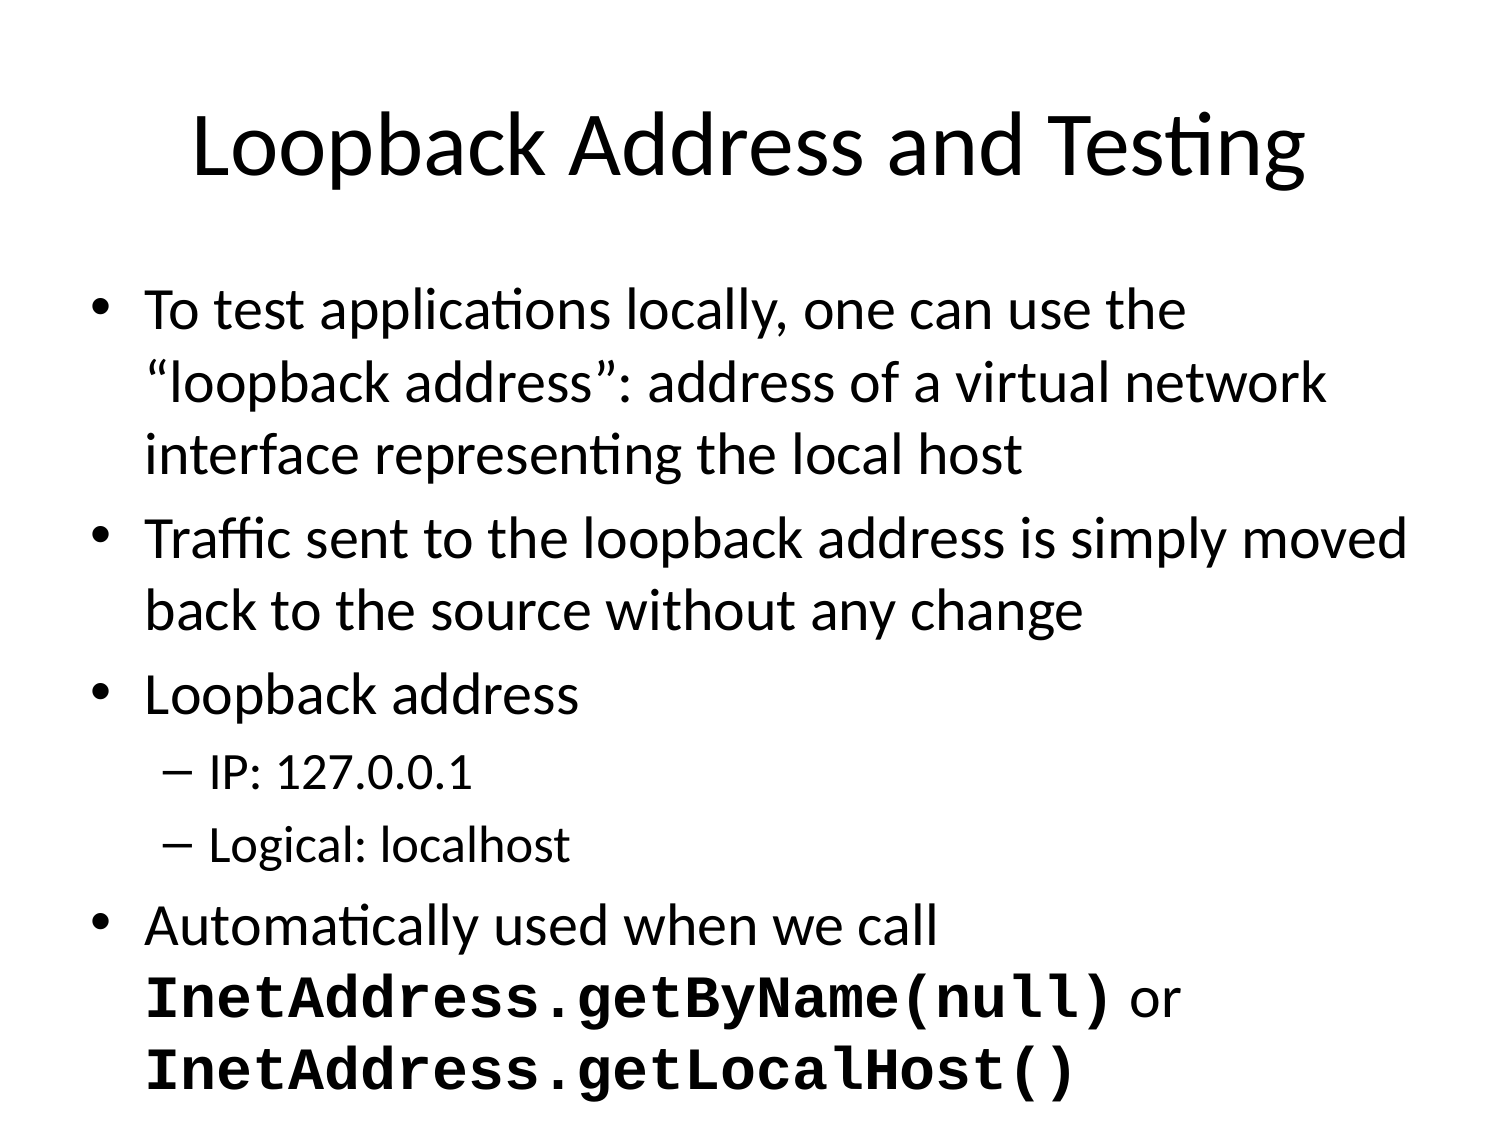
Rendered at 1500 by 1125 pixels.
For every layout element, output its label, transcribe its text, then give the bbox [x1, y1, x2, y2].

title Loopback Address and Testing [75, 45, 1425, 233]
list To test applications locally, one can use the “loopback address”: address of a virtual network interface representing the local host Traffic sent to the loopback address is simply moved back to the source without any change Loopback address IP: 127.0.0.1 Logical: localhost Automatically used when we call InetAddress.getByName(null) or InetAddress.getLocalHost() [75, 262, 1425, 1110]
